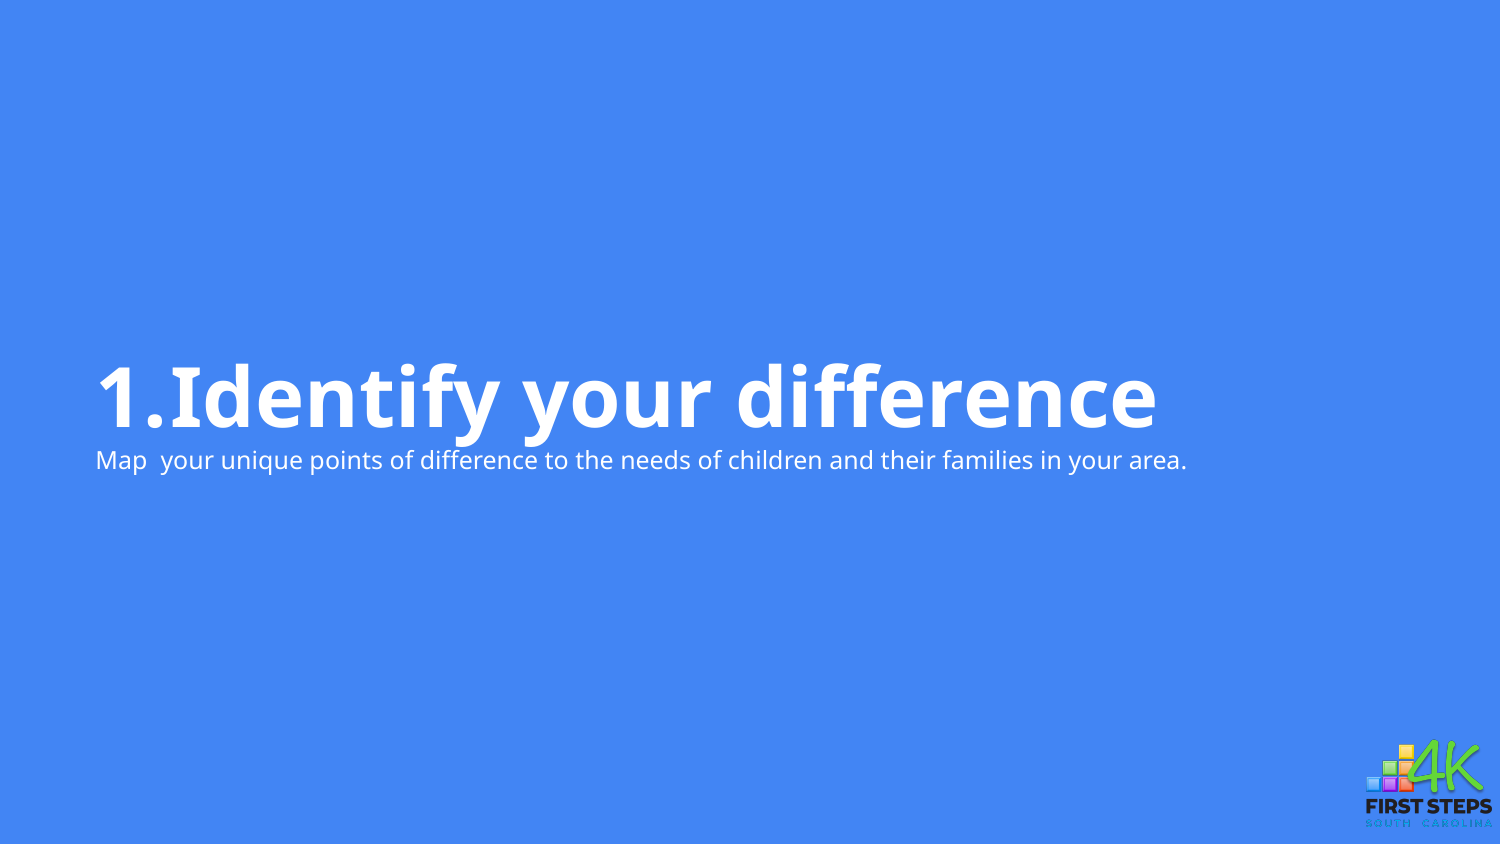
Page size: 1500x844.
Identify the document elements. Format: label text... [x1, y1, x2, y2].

title Identify your difference Map your unique points of difference to the needs of children and their families in your area. [80, 73, 1496, 745]
picture [1362, 738, 1496, 827]
